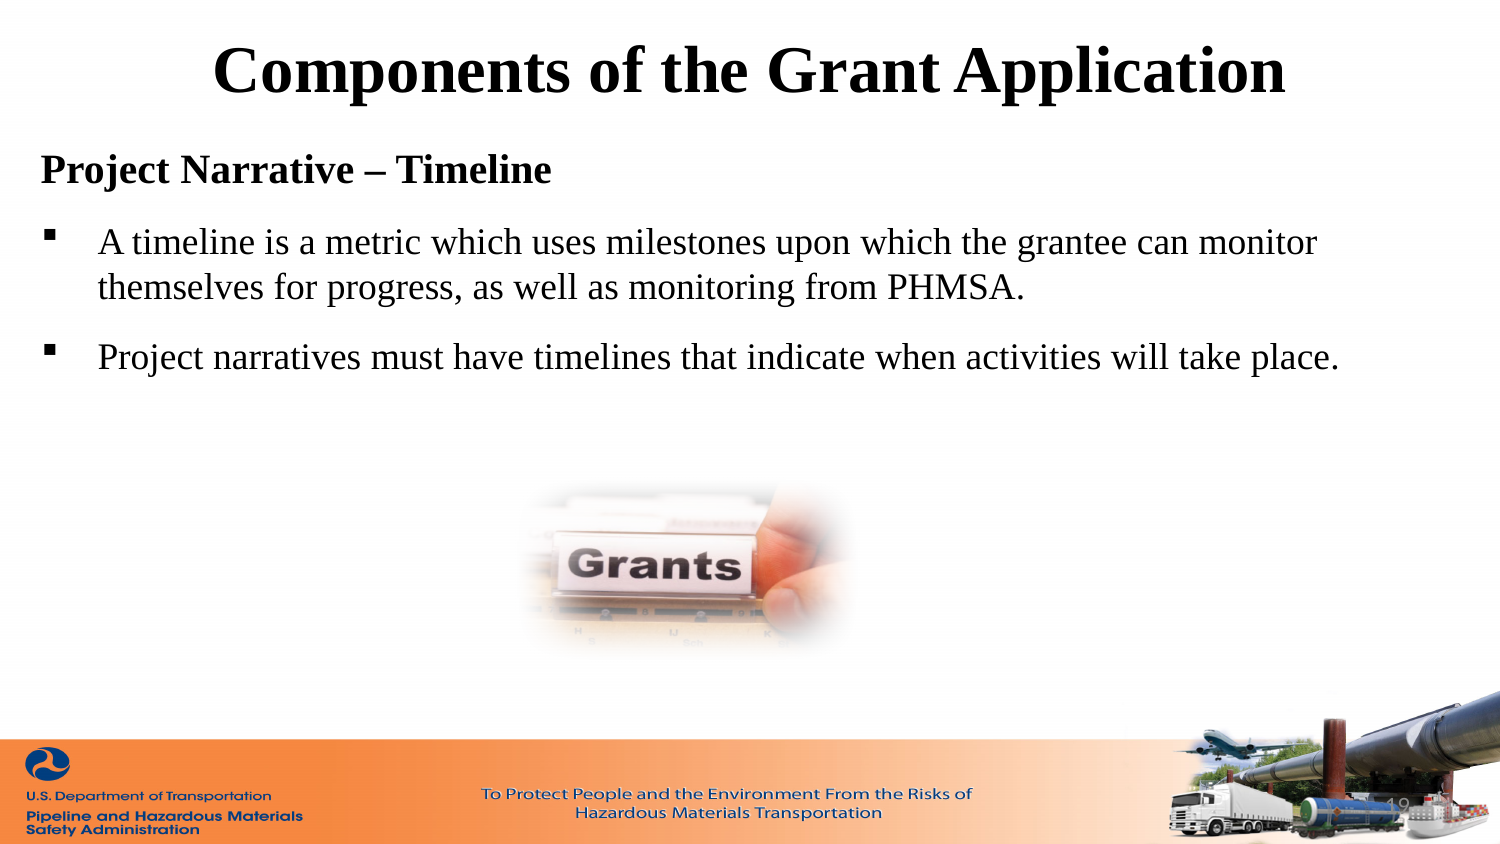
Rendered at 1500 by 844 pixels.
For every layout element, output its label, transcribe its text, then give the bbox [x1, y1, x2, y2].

picture [0, 0, 1500, 844]
slide_number 19 [1074, 782, 1425, 827]
list Project Narrative – Timeline A timeline is a metric which uses milestones upon which the grantee can monitor themselves for progress, as well as monitoring from PHMSA. Project narratives must have timelines that indicate when activities will take place. [25, 154, 1476, 547]
text_box Components of the Grant Application [25, 59, 1476, 154]
